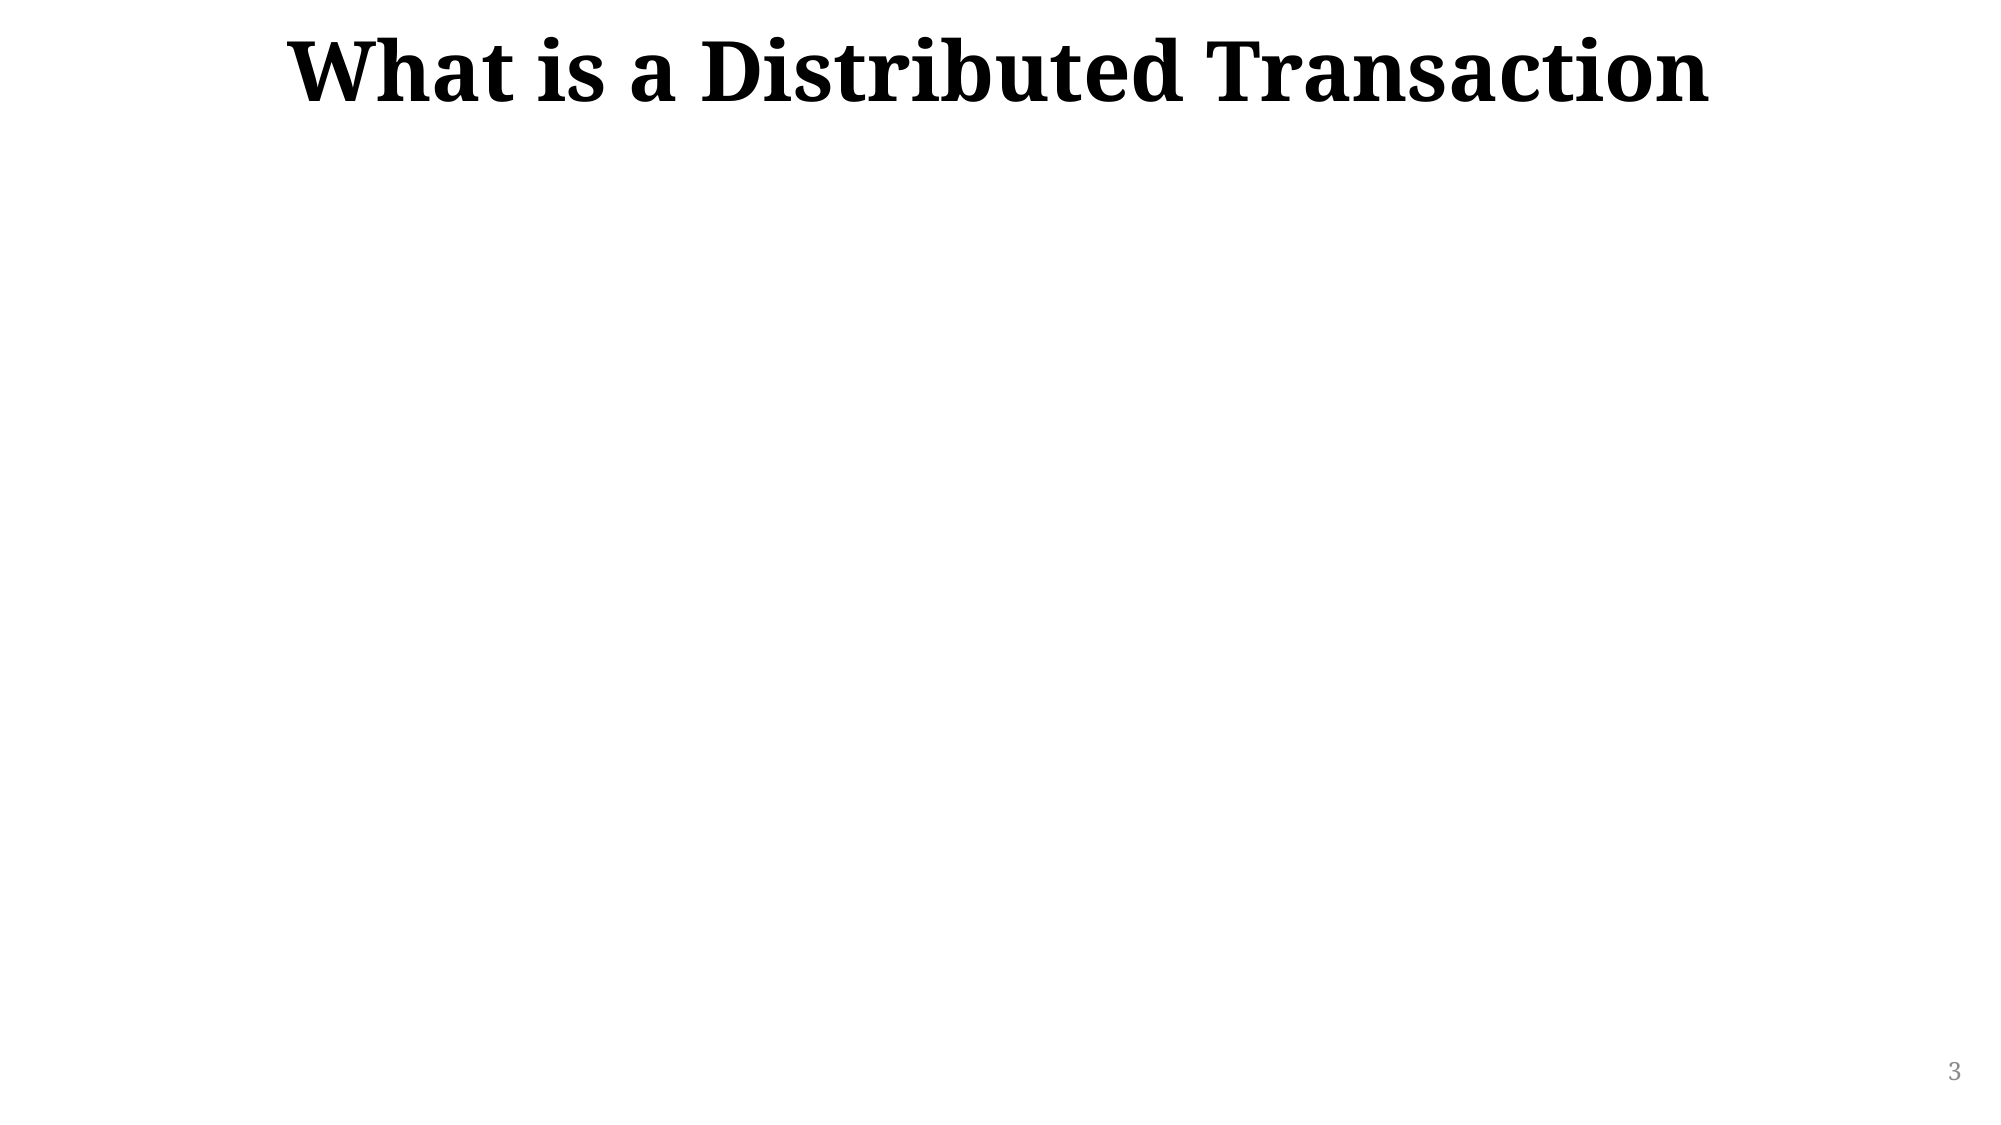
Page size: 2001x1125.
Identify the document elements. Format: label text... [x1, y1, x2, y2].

slide_number 3 [1526, 1042, 1977, 1103]
title What is a Distributed Transaction [137, 0, 1863, 149]
